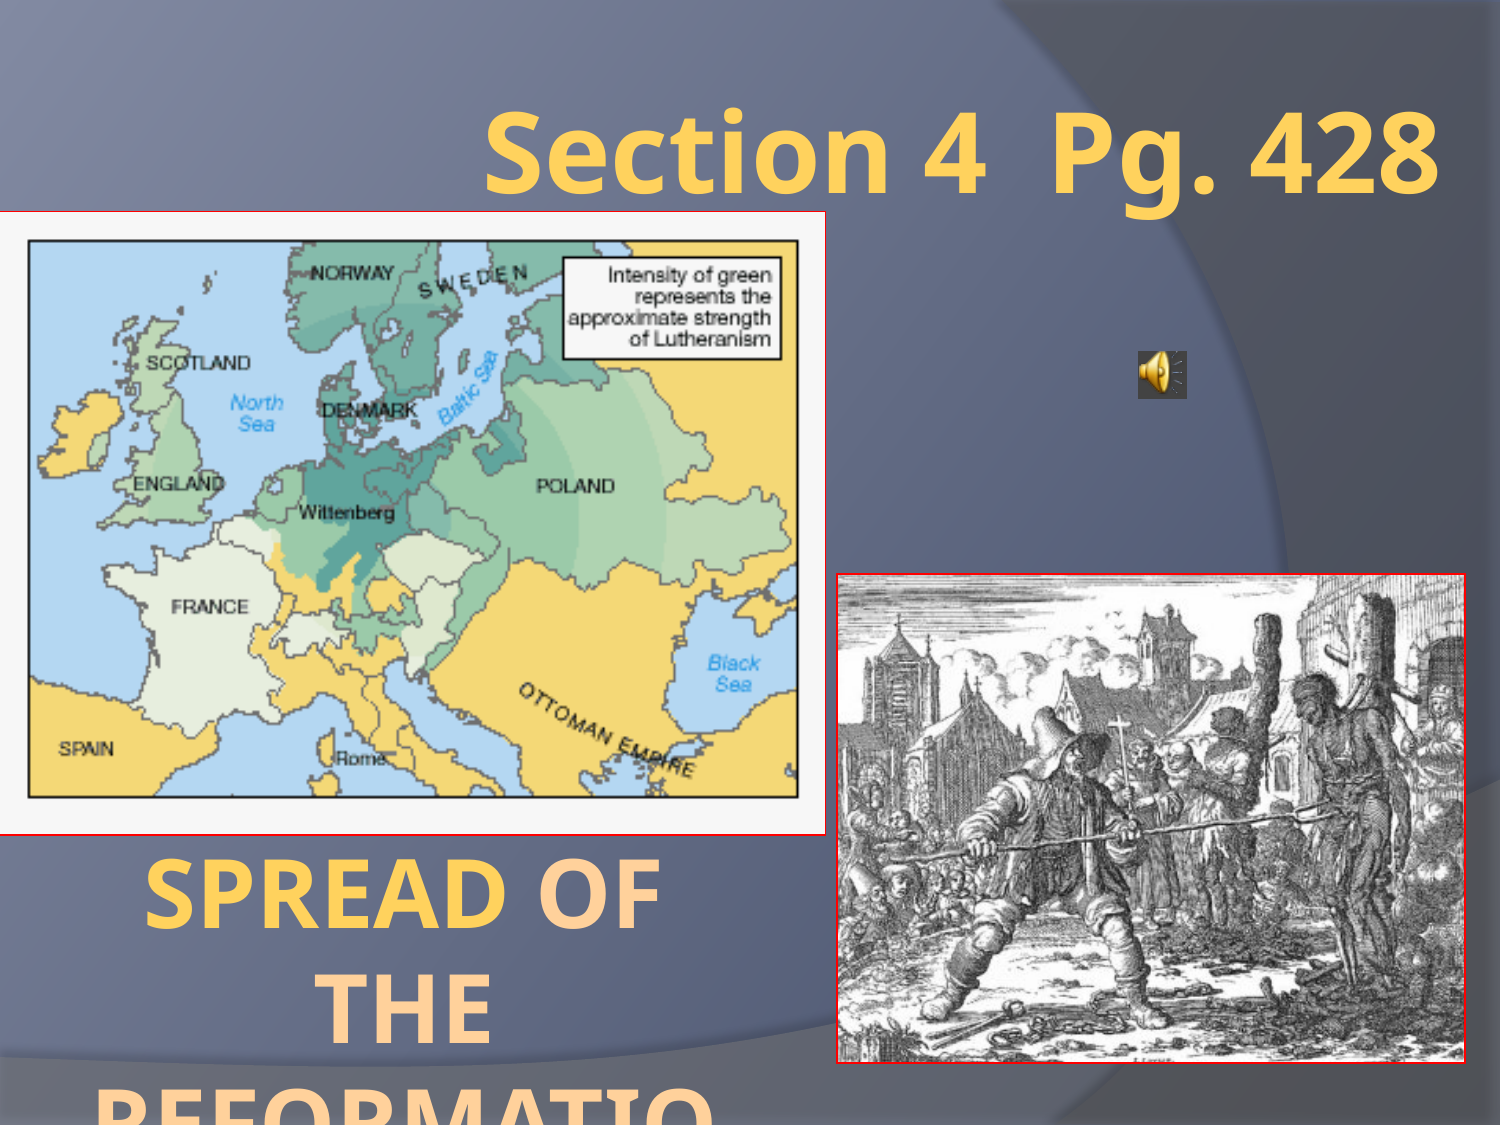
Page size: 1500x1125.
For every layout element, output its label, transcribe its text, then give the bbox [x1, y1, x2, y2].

picture [1137, 349, 1188, 401]
picture [0, 212, 826, 835]
title Spread of the Reformation [50, 845, 759, 1078]
picture [837, 574, 1465, 1063]
subtitle Section 4 Pg. 428 [387, 50, 1451, 216]
